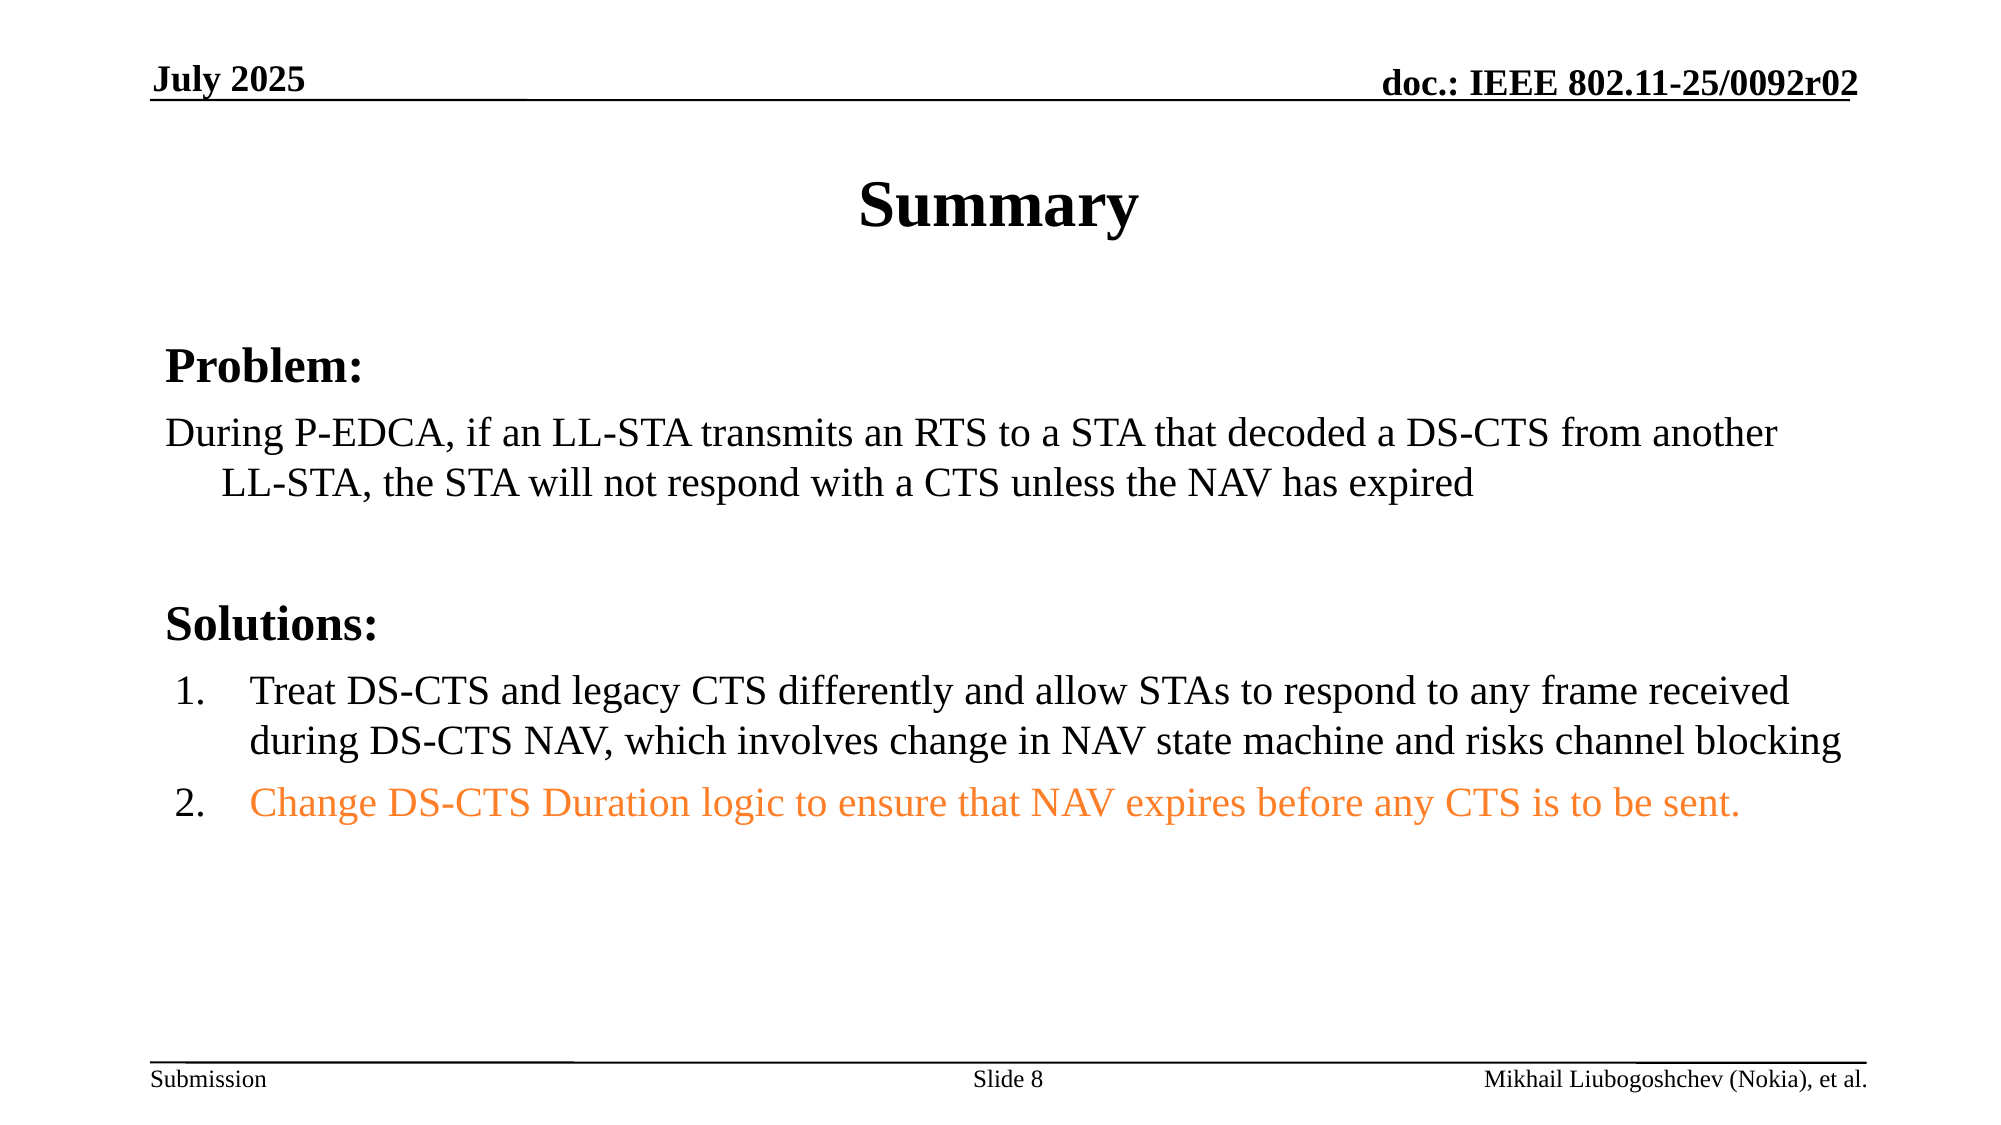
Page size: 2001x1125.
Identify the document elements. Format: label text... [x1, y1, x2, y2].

title Summary [149, 112, 1850, 288]
list Problem: During P-EDCA, if an LL-STA transmits an RTS to a STA that decoded a DS-CTS from another LL-STA, the STA will not respond with a CTS unless the NAV has expired Solutions: Treat DS-CTS and legacy CTS differently and allow STAs to respond to any frame received during DS-CTS NAV, which involves change in NAV state machine and risks channel blocking Change DS-CTS Duration logic to ensure that NAV expires before any CTS is to be sent. [149, 324, 1869, 1000]
footer Mikhail Liubogoshchev (Nokia), et al. [1171, 1061, 1869, 1093]
slide_number Slide 8 [950, 1061, 1067, 1123]
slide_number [152, 54, 563, 100]
